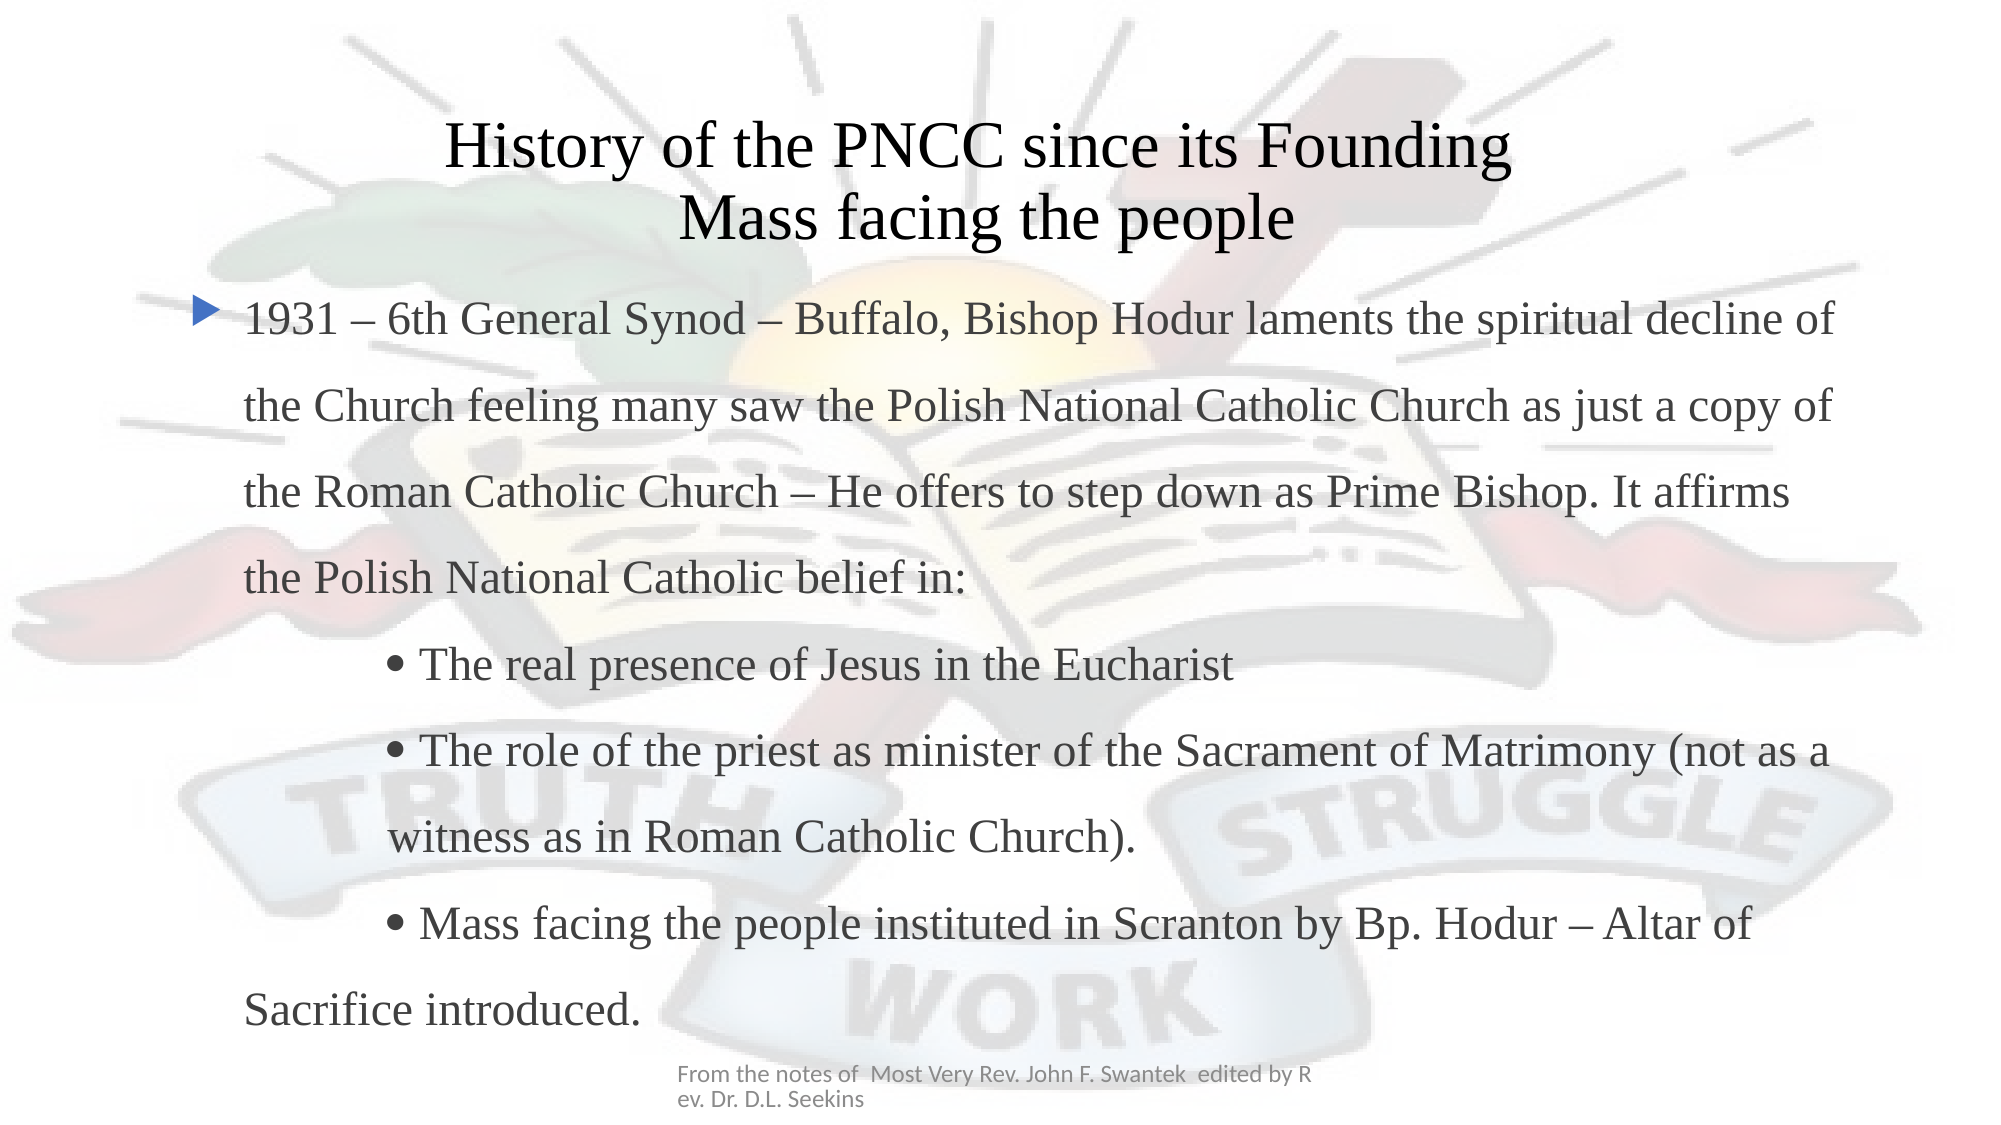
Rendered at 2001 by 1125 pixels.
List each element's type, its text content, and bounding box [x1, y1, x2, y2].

text_box 1931 – 6th General Synod – Buffalo, Bishop Hodur laments the spiritual decline of the Church feeling many saw the Polish National Catholic Church as just a copy of the Roman Catholic Church – He offers to step down as Prime Bishop. It affirms the Polish National Catholic belief in:  The real presence of Jesus in the Eucharist  The role of the priest as minister of the Sacrament of Matrimony (not as a witness as in Roman Catholic Church).  Mass facing the people instituted in Scranton by Bp. Hodur – Altar of Sacrifice introduced. [174, 250, 1874, 1043]
title History of the PNCC since its Founding Mass facing the people [150, 94, 1826, 269]
footer From the notes of Most Very Rev. John F. Swantek edited by Rev. Dr. D.L. Seekins [662, 1042, 1338, 1103]
